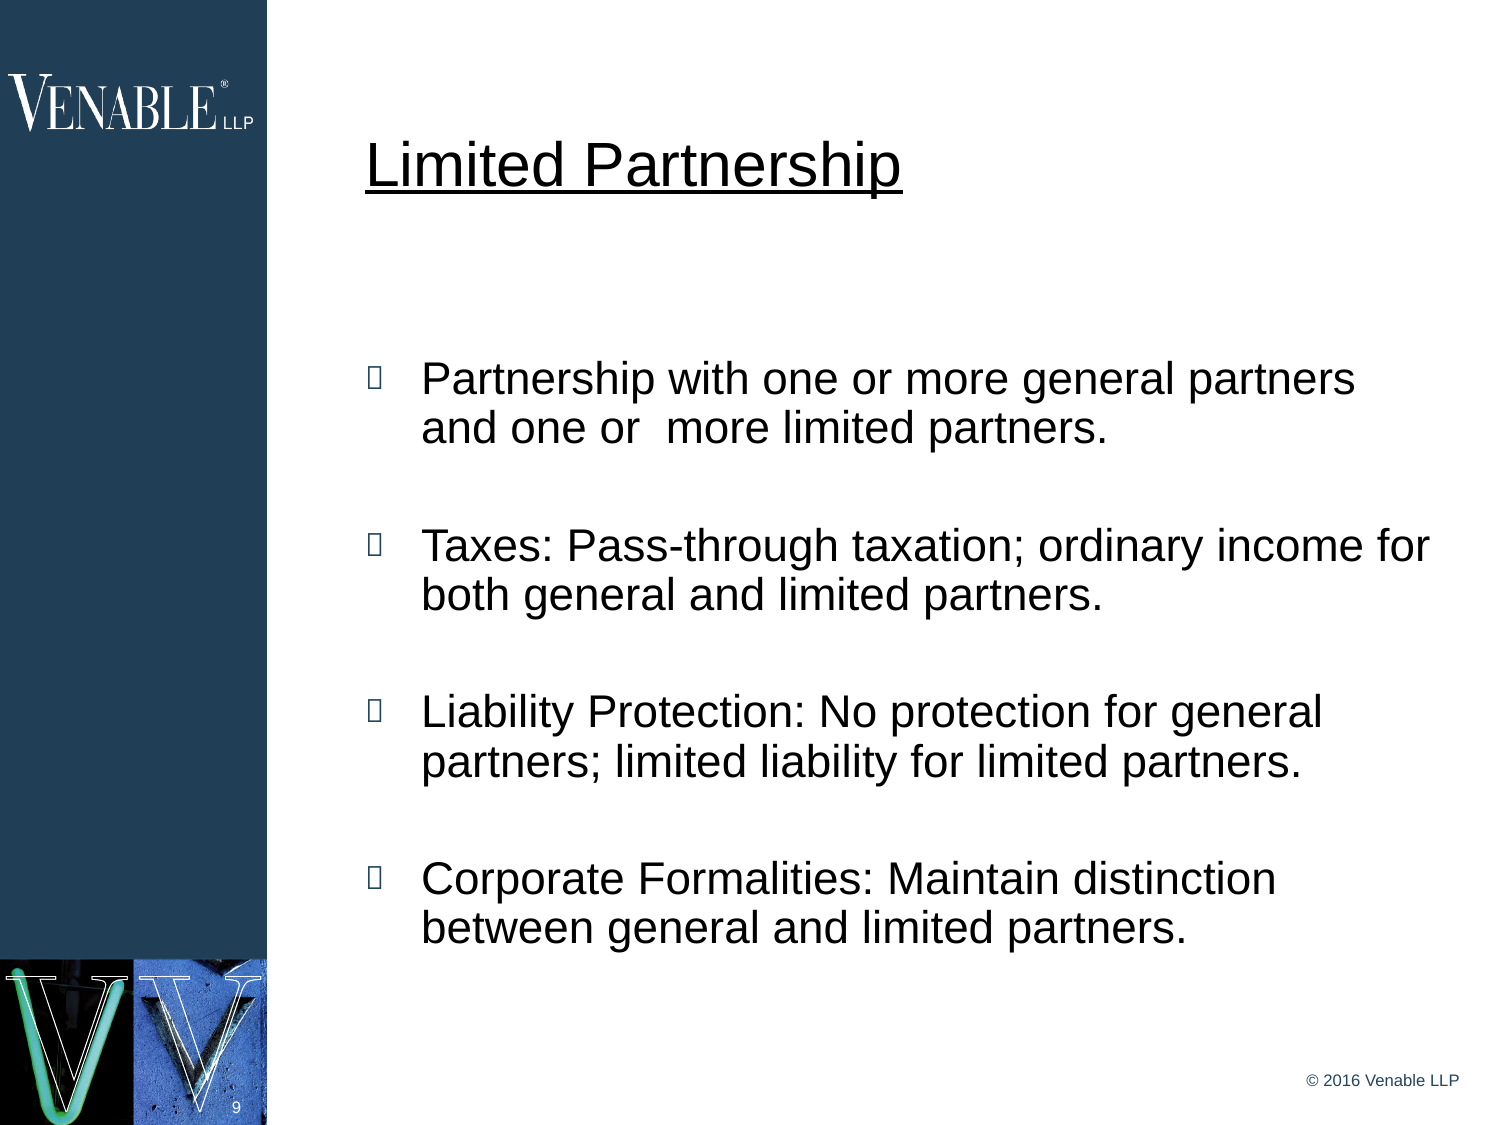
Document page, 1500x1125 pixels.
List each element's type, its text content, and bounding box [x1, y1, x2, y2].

footer © 2016 Venable LLP [999, 1062, 1475, 1100]
list Partnership with one or more general partners and one or more limited partners. Taxes: Pass-through taxation; ordinary income for both general and limited partners. Liability Protection: No protection for general partners; limited liability for limited partners. Corporate Formalities: Maintain distinction between general and limited partners. [350, 283, 1450, 963]
title Limited Partnership [350, 137, 1450, 283]
picture [8, 74, 253, 132]
picture [0, 959, 267, 1125]
